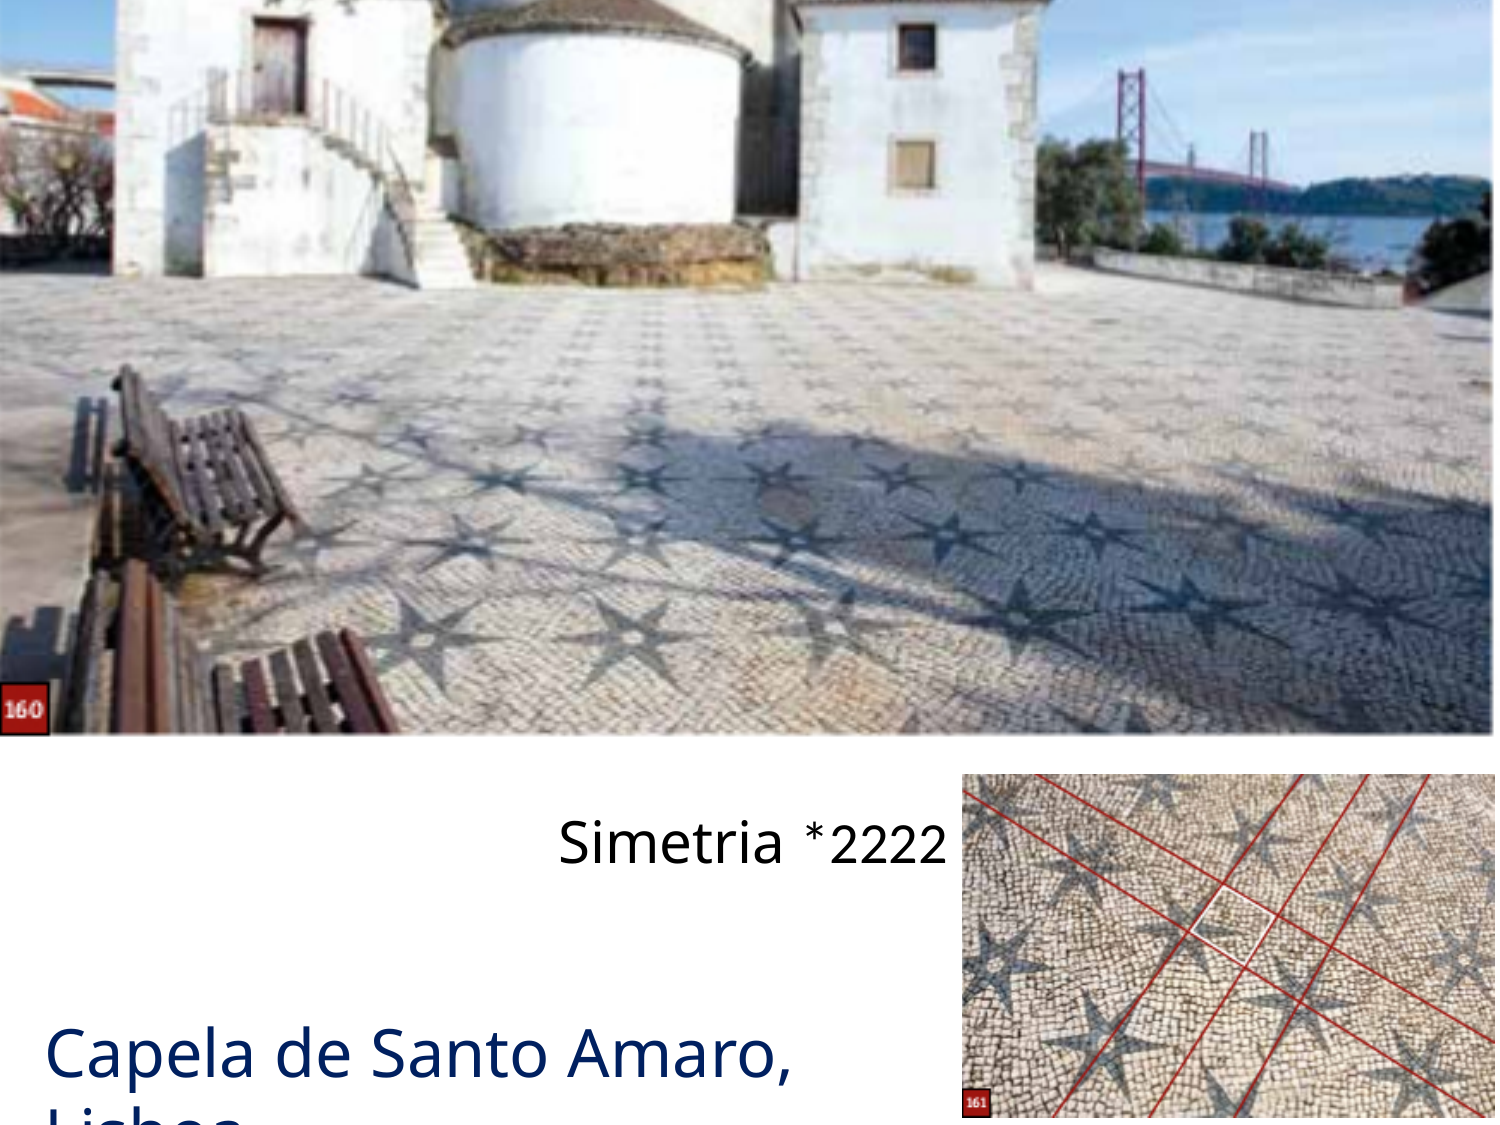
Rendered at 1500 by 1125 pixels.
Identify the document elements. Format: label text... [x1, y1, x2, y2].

text_box Simetria *2222 [29, 774, 961, 906]
text_box Capela de Santo Amaro, Lisboa [29, 1003, 821, 1125]
picture [0, 0, 1500, 740]
picture [962, 774, 1495, 1118]
